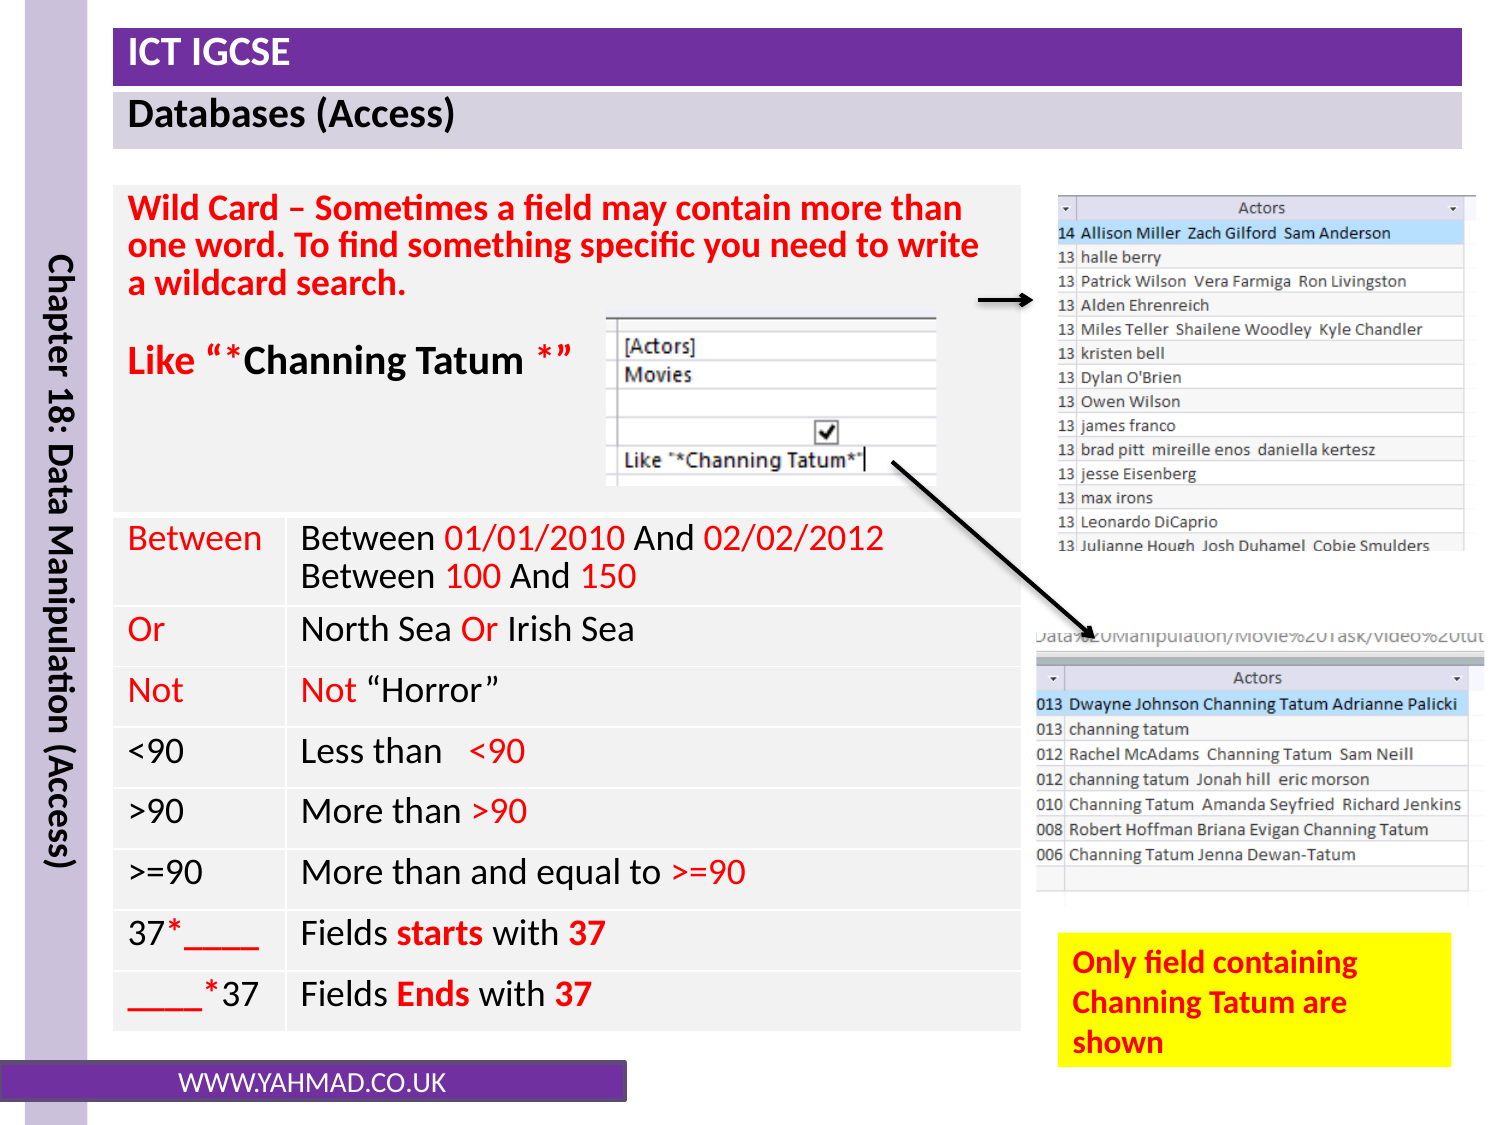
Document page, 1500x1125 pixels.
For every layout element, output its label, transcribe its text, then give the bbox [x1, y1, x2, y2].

table_cell Fields starts with 37 [287, 911, 1021, 970]
table_cell Between 01/01/2010 And 02/02/2012 Between 100 And 150 [287, 518, 886, 605]
picture [1057, 195, 1477, 551]
table_cell Less than <90 [287, 728, 1021, 787]
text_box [891, 461, 1096, 639]
picture [1036, 633, 1485, 906]
table_cell 37*____ [113, 911, 285, 970]
table_cell More than >90 [287, 789, 1021, 848]
picture [605, 308, 937, 486]
table_cell <90 [113, 728, 285, 787]
table_cell Between [113, 518, 285, 605]
table_cell More than and equal to >=90 [287, 850, 1021, 909]
table_cell >=90 [113, 850, 285, 909]
table_cell ____*37 [113, 972, 285, 1031]
table_cell Or [113, 607, 285, 666]
table_cell Fields Ends with 37 [287, 972, 1021, 1031]
table_cell North Sea Or Irish Sea [287, 607, 1021, 666]
text_box Only field containing Channing Tatum are shown [1057, 932, 1452, 1068]
table_header Wild Card – Sometimes a field may contain more than one word. To find something specific you need to write a wildcard search. Like “*Channing Tatum *” [113, 185, 1021, 512]
table_cell >90 [113, 789, 285, 848]
table_cell Not [113, 667, 285, 726]
table_cell Not “Horror” [287, 667, 1021, 726]
